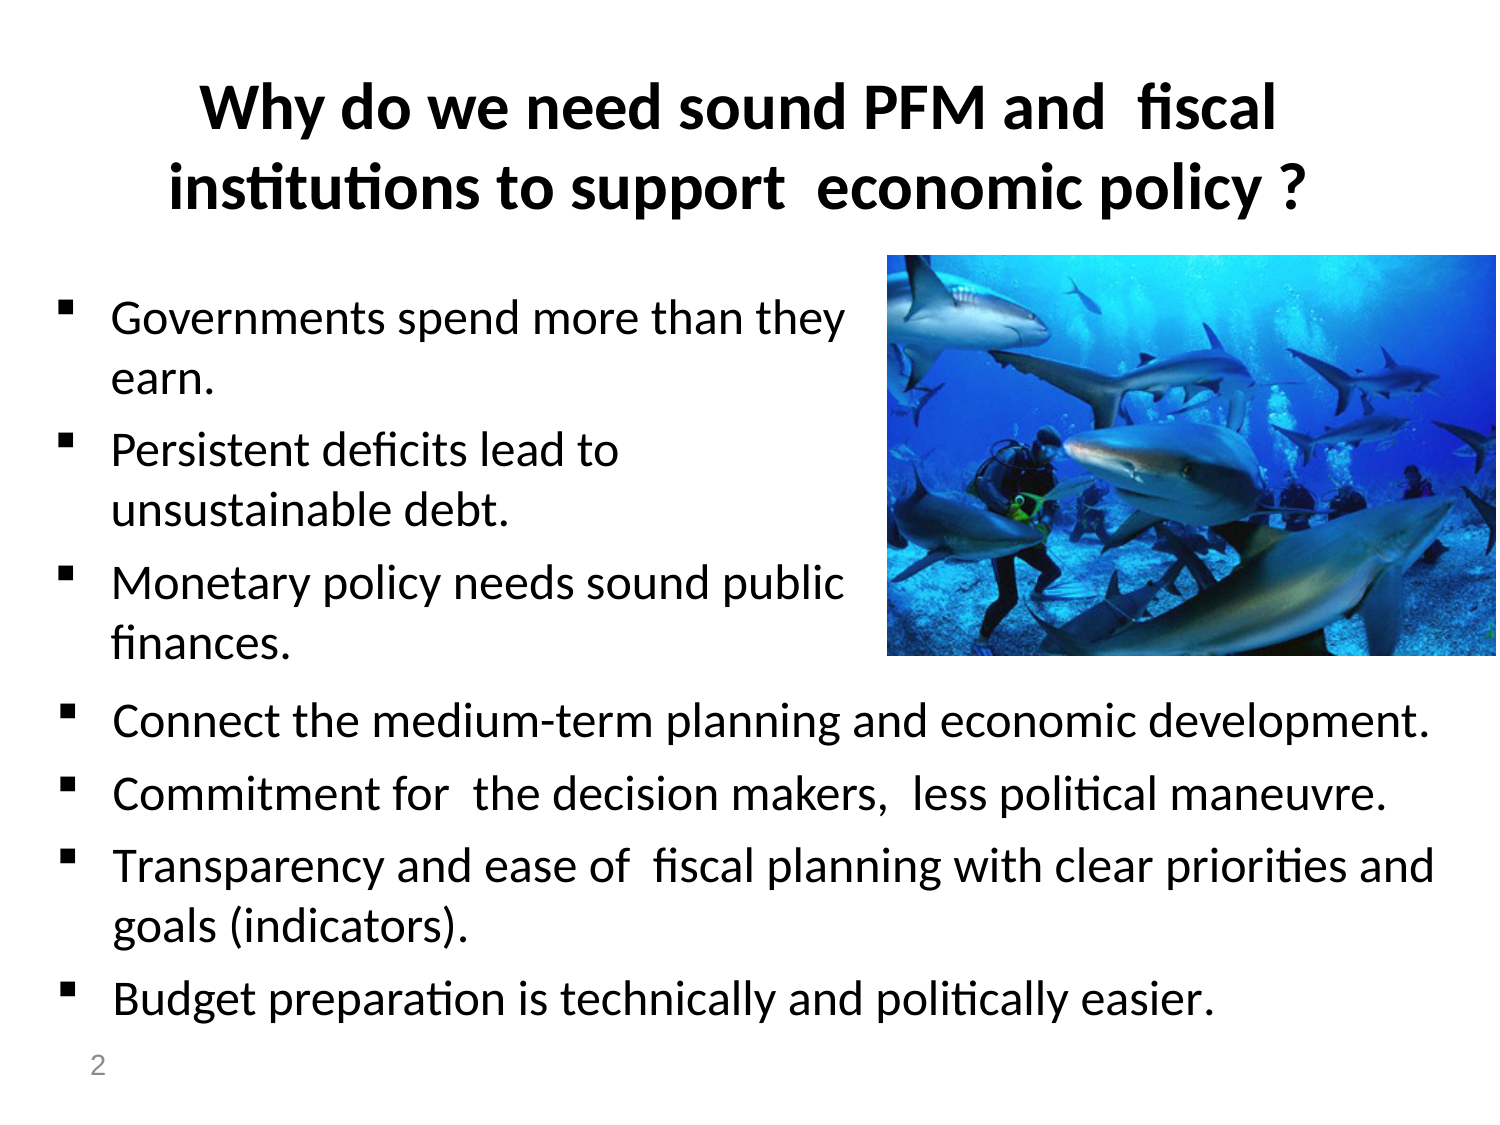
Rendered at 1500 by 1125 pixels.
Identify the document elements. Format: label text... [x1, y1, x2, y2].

text_box Governments spend more than they earn. Persistent deficits lead to unsustainable debt. Monetary policy needs sound public finances. [39, 276, 914, 677]
text_box Connect the medium-term planning and economic development. Commitment for the decision makers, less political maneuvre. Transparency and ease of fiscal planning with clear priorities and goals (indicators). Budget preparation is technically and politically easier. [41, 680, 1464, 1033]
title Why do we need sound PFM and fiscal institutions to support economic policy ? [88, 54, 1390, 232]
slide_number 2 [75, 1033, 425, 1103]
picture [887, 255, 1497, 657]
